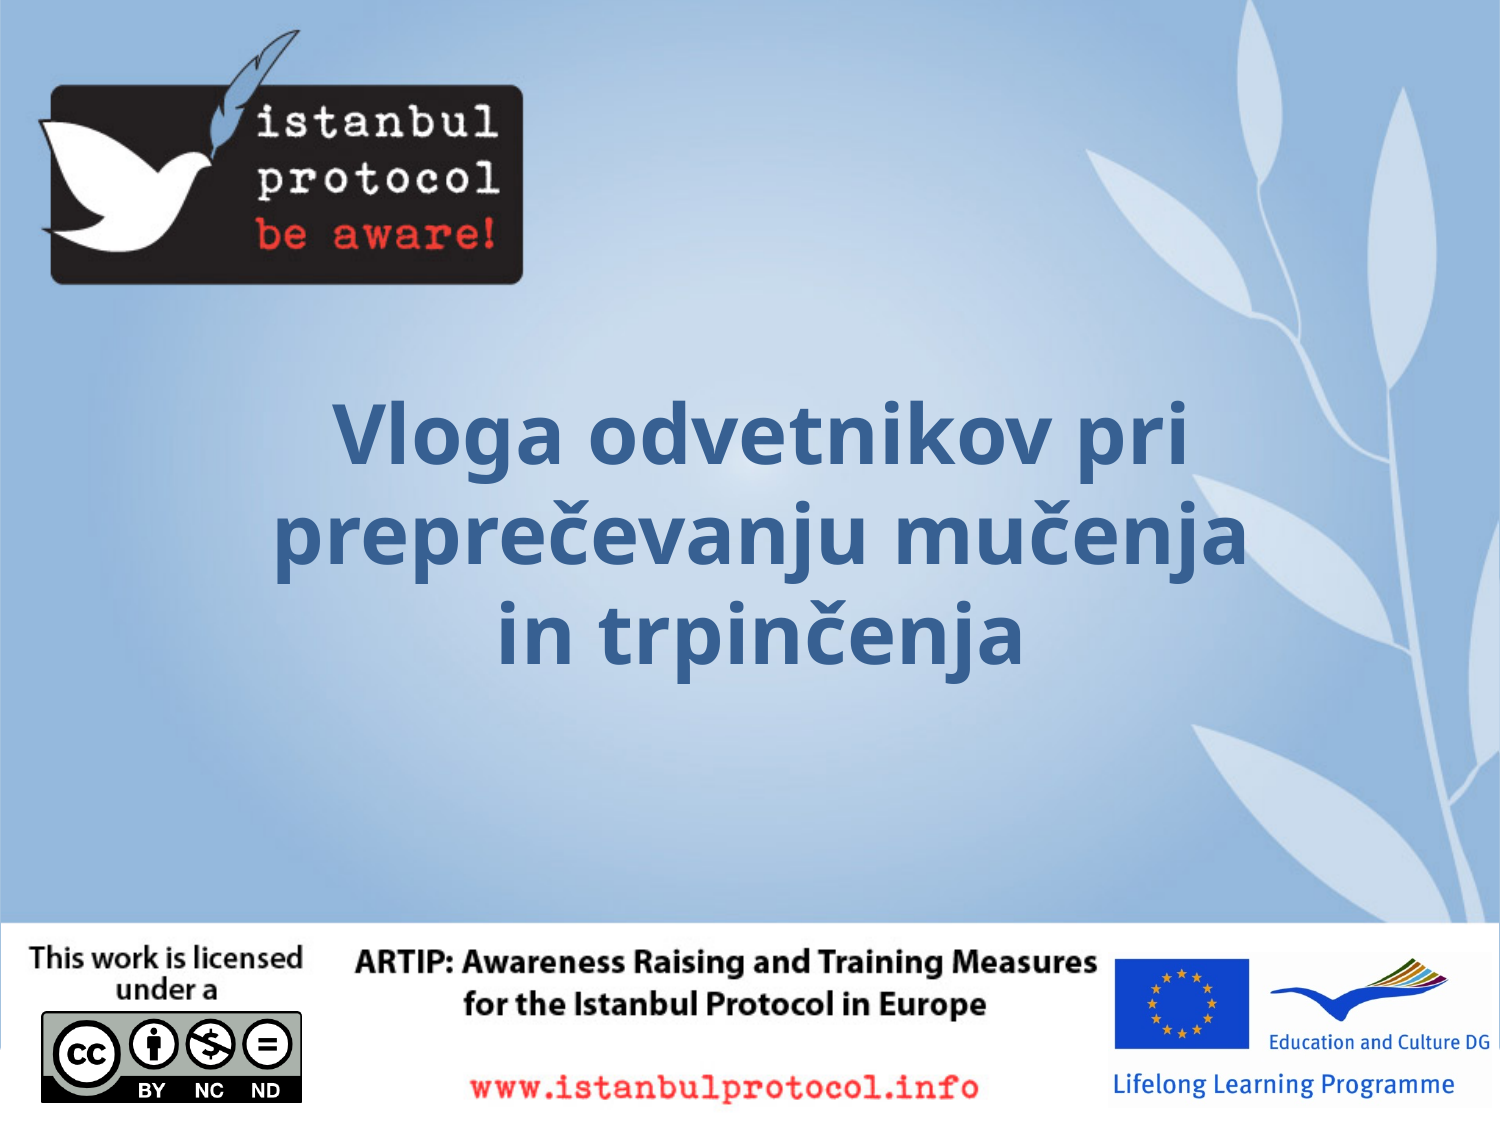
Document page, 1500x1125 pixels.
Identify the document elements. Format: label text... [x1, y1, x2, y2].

text_box Vloga odvetnikov pri preprečevanju mučenja in trpinčenja [230, 373, 1294, 616]
text_box [230, 616, 1281, 827]
picture [0, 0, 1500, 1125]
